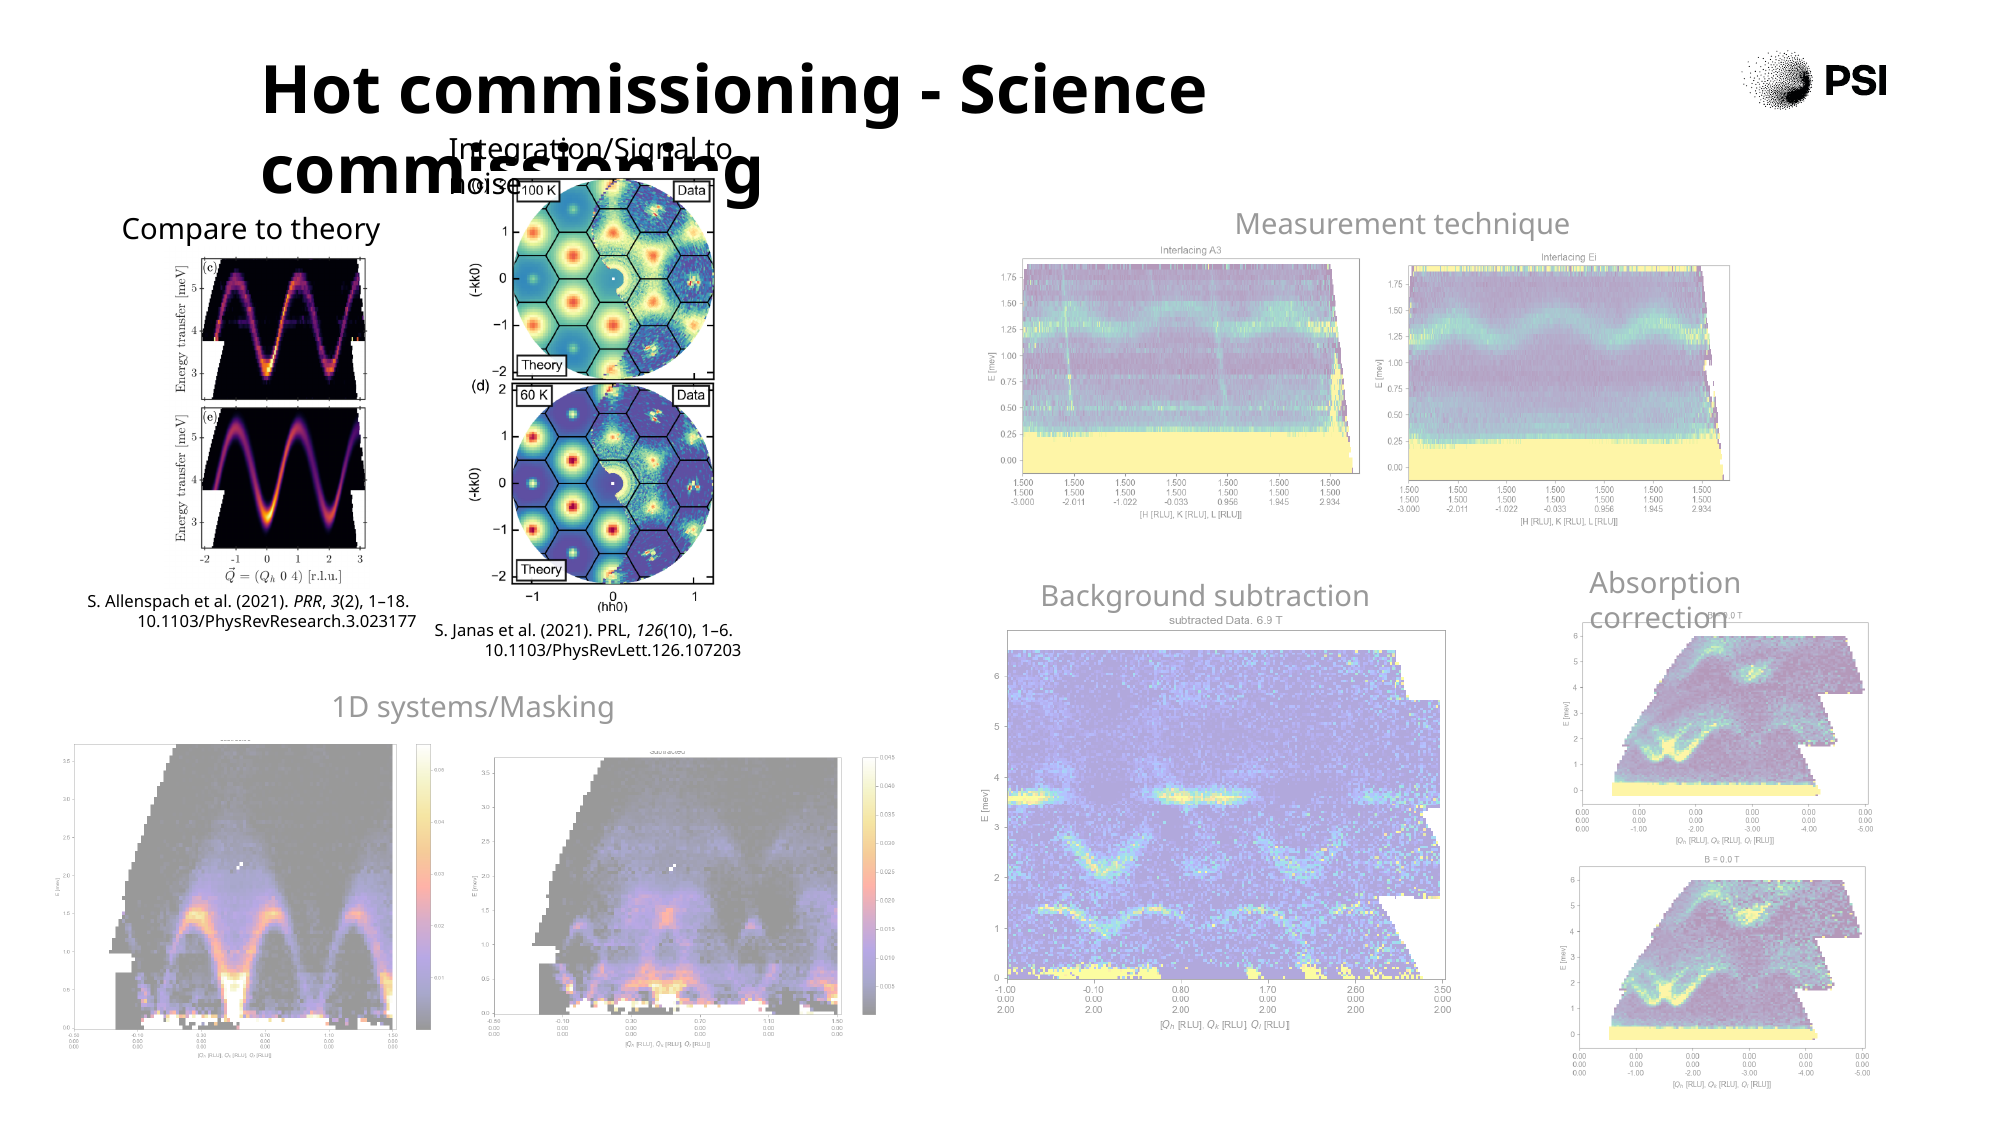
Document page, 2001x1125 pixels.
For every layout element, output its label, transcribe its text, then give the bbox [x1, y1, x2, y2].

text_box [72, 246, 419, 640]
title Hot commissioning - Science commissioning [260, 47, 1728, 128]
text_box [52, 128, 1908, 1124]
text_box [419, 171, 772, 669]
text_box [979, 237, 1738, 536]
text_box Compare to theory [121, 210, 397, 246]
picture [968, 612, 1460, 1039]
picture [1546, 604, 1881, 1097]
text_box Integration/Signal to noise [448, 132, 807, 201]
picture [47, 740, 912, 1065]
